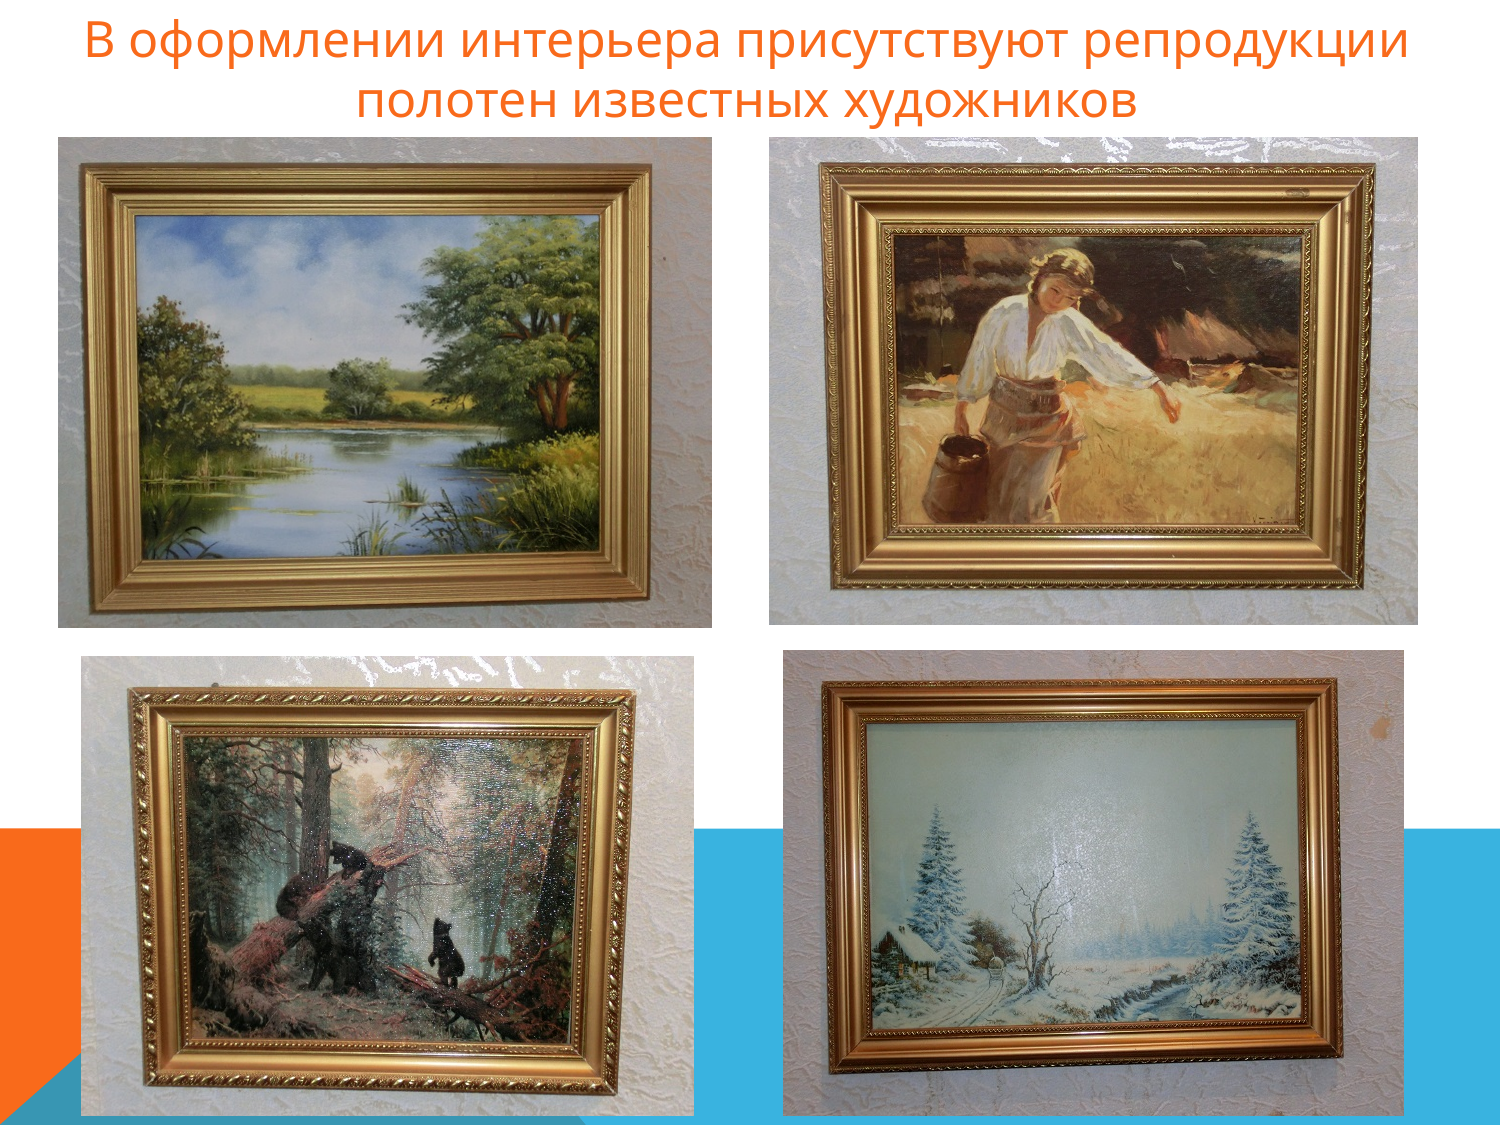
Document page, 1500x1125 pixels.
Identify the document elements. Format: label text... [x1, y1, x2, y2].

text_box В оформлении интерьера присутствуют репродукции полотен известных художников [17, 0, 1477, 138]
picture [782, 649, 1405, 1117]
picture [768, 136, 1419, 625]
picture [58, 136, 713, 628]
picture [81, 656, 694, 1117]
